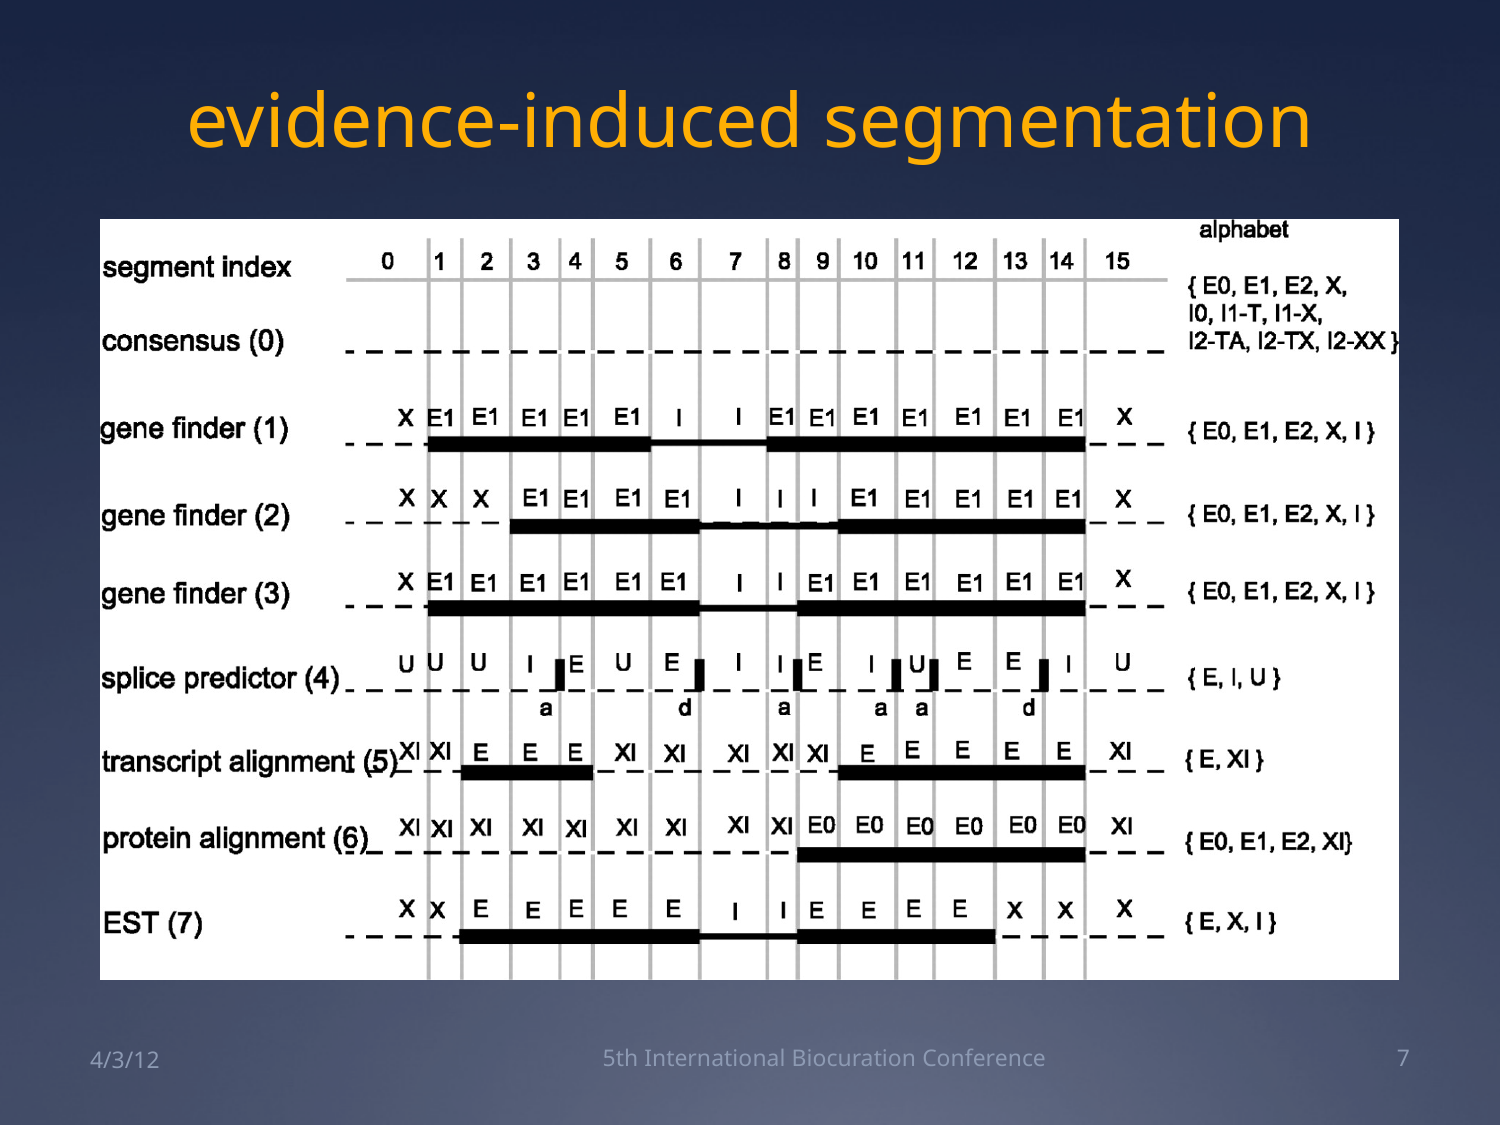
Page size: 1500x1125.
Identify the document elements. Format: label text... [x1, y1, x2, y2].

title evidence-induced segmentation [100, 64, 1400, 194]
picture [99, 218, 1400, 981]
footer 5th International Biocuration Conference [361, 1029, 1288, 1090]
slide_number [75, 1029, 338, 1090]
slide_number 7 [1325, 1029, 1425, 1090]
